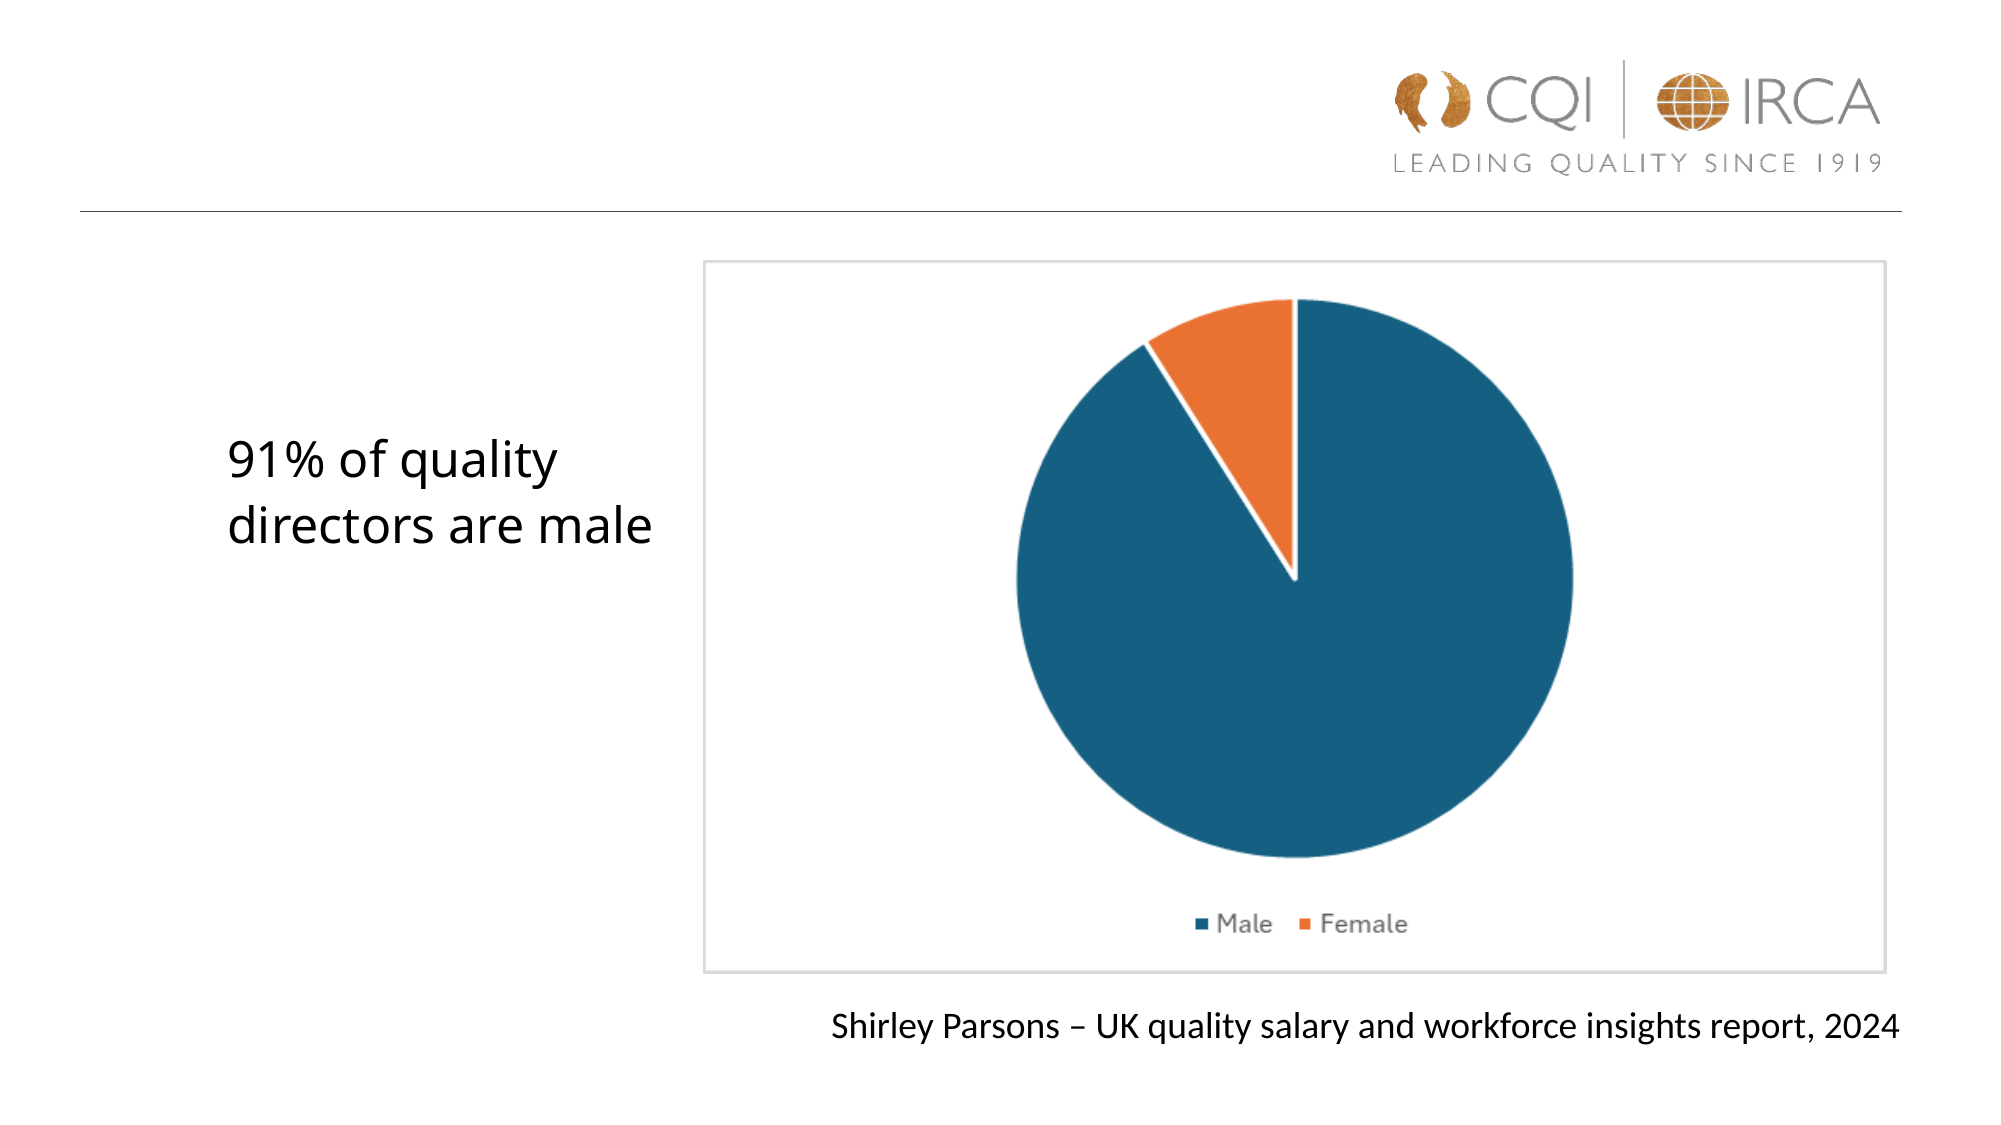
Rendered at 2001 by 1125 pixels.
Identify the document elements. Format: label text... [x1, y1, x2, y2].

text_box 91% of quality directors are male [212, 414, 690, 730]
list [702, 260, 1887, 974]
picture [1380, 52, 1895, 182]
text_box Shirley Parsons – UK quality salary and workforce insights report, 2024 [816, 993, 1940, 1054]
